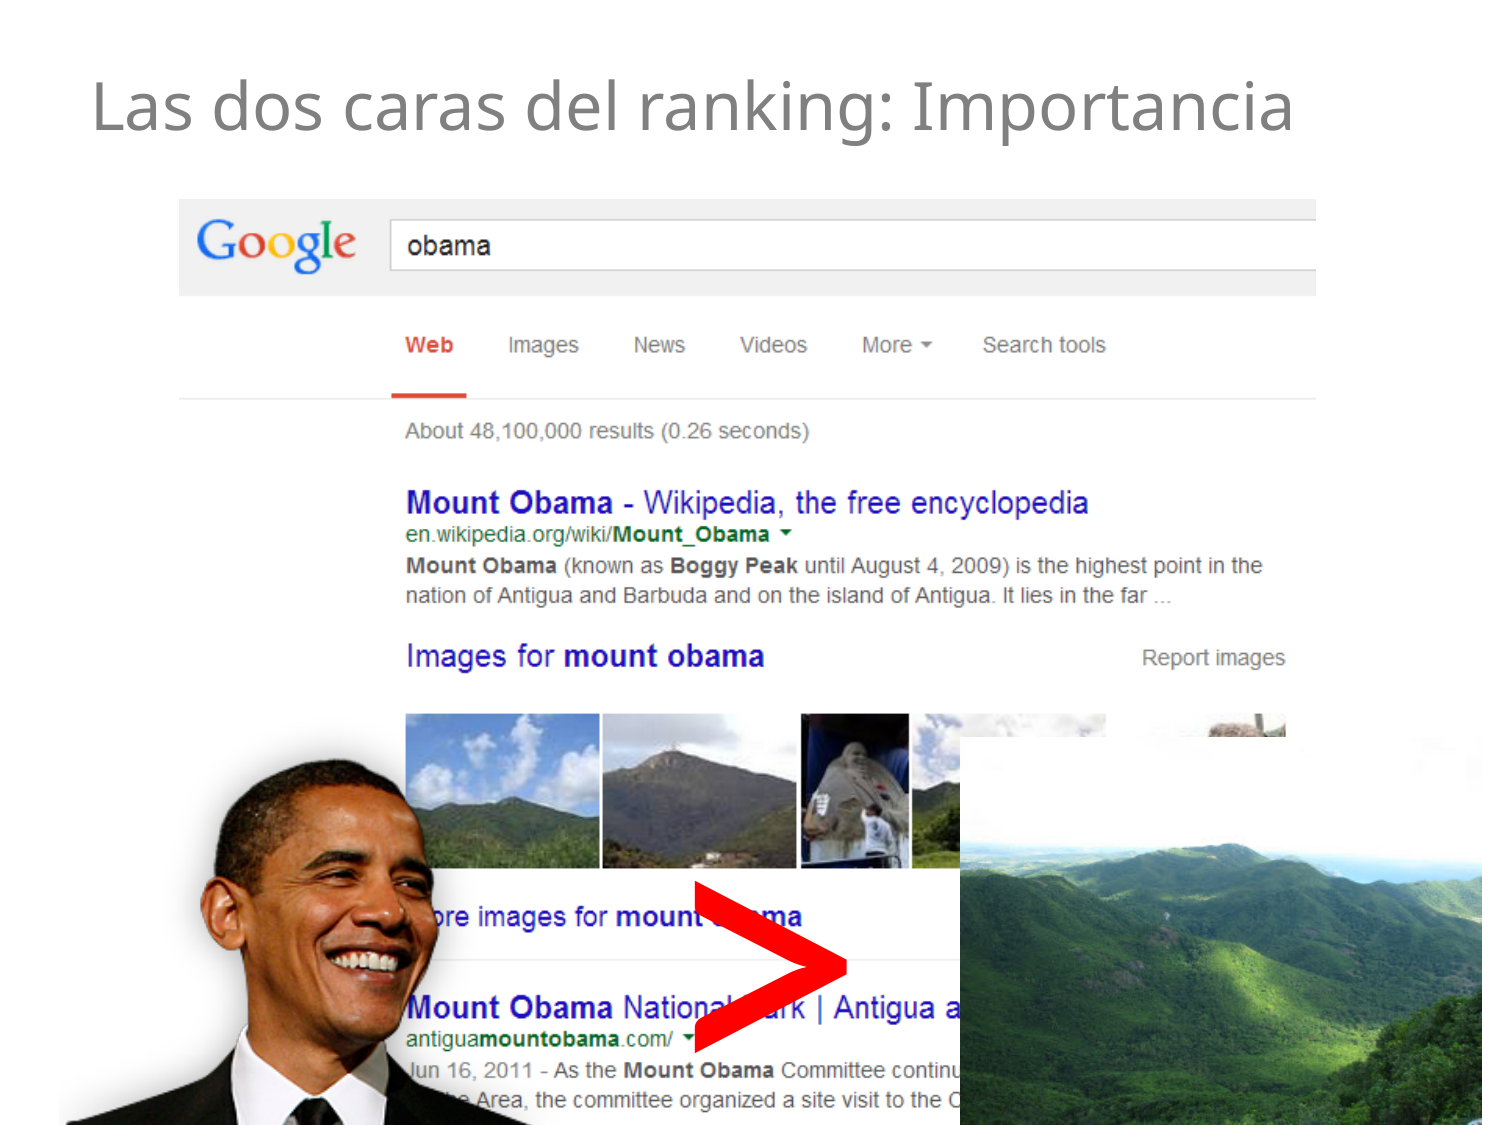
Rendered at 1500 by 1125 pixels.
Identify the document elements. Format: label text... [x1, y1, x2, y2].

title Las dos caras del ranking: Importancia [75, 45, 1425, 163]
picture [59, 199, 1482, 1125]
